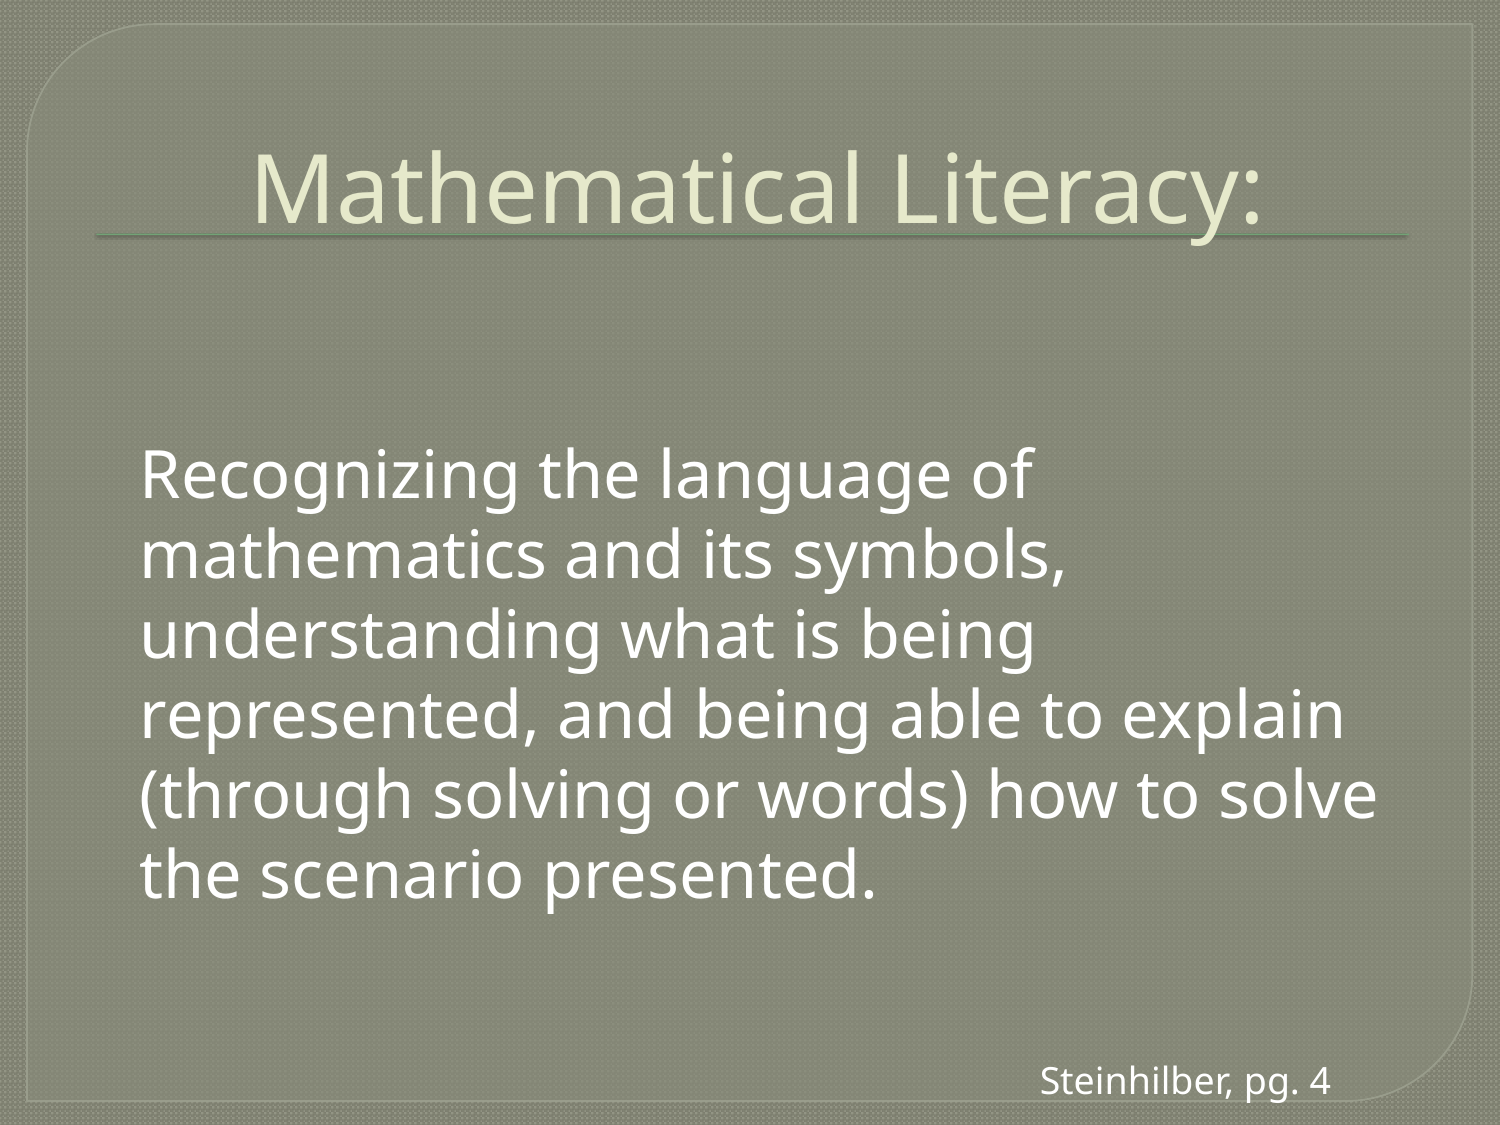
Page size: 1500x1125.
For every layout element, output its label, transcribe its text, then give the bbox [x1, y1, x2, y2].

text_box Recognizing the language of mathematics and its symbols, understanding what is being represented, and being able to explain (through solving or words) how to solve the scenario presented. [125, 424, 1425, 920]
title Mathematical Literacy: [212, 62, 1281, 250]
text_box Steinhilber, pg. 4 [1025, 1049, 1500, 1110]
